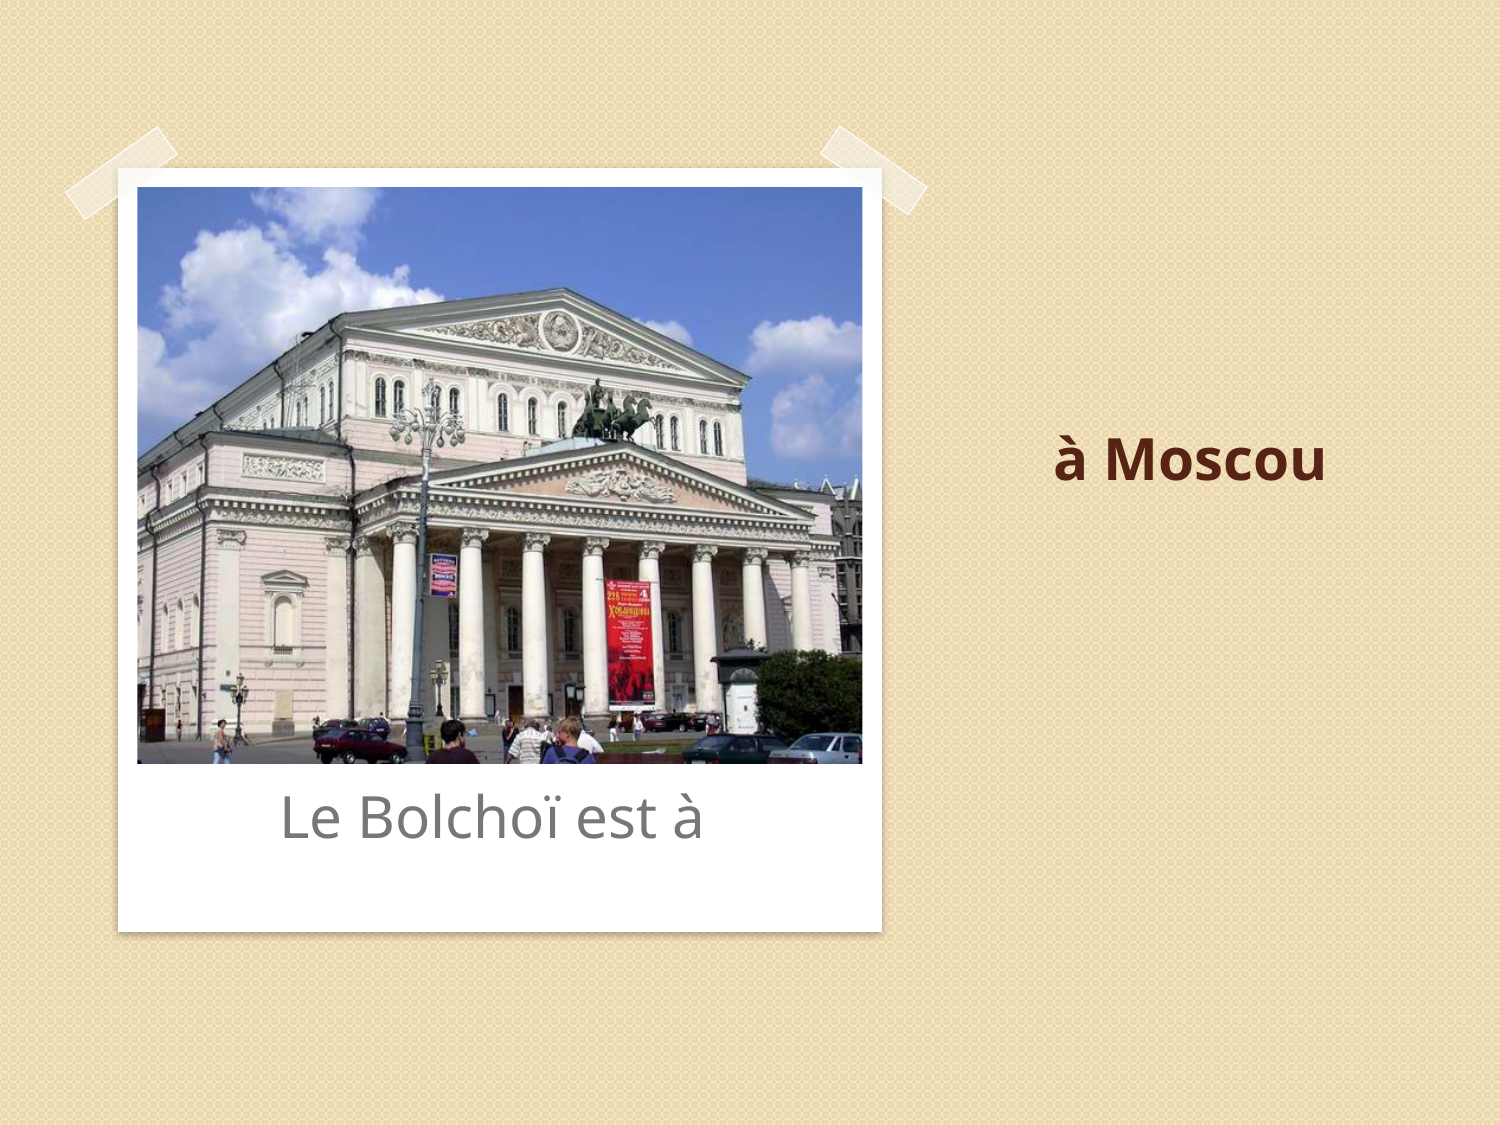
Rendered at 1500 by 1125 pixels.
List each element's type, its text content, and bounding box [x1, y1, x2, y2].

list Le Bolchoï est à [137, 787, 863, 913]
picture [137, 187, 863, 765]
title à Moscou [965, 174, 1416, 500]
